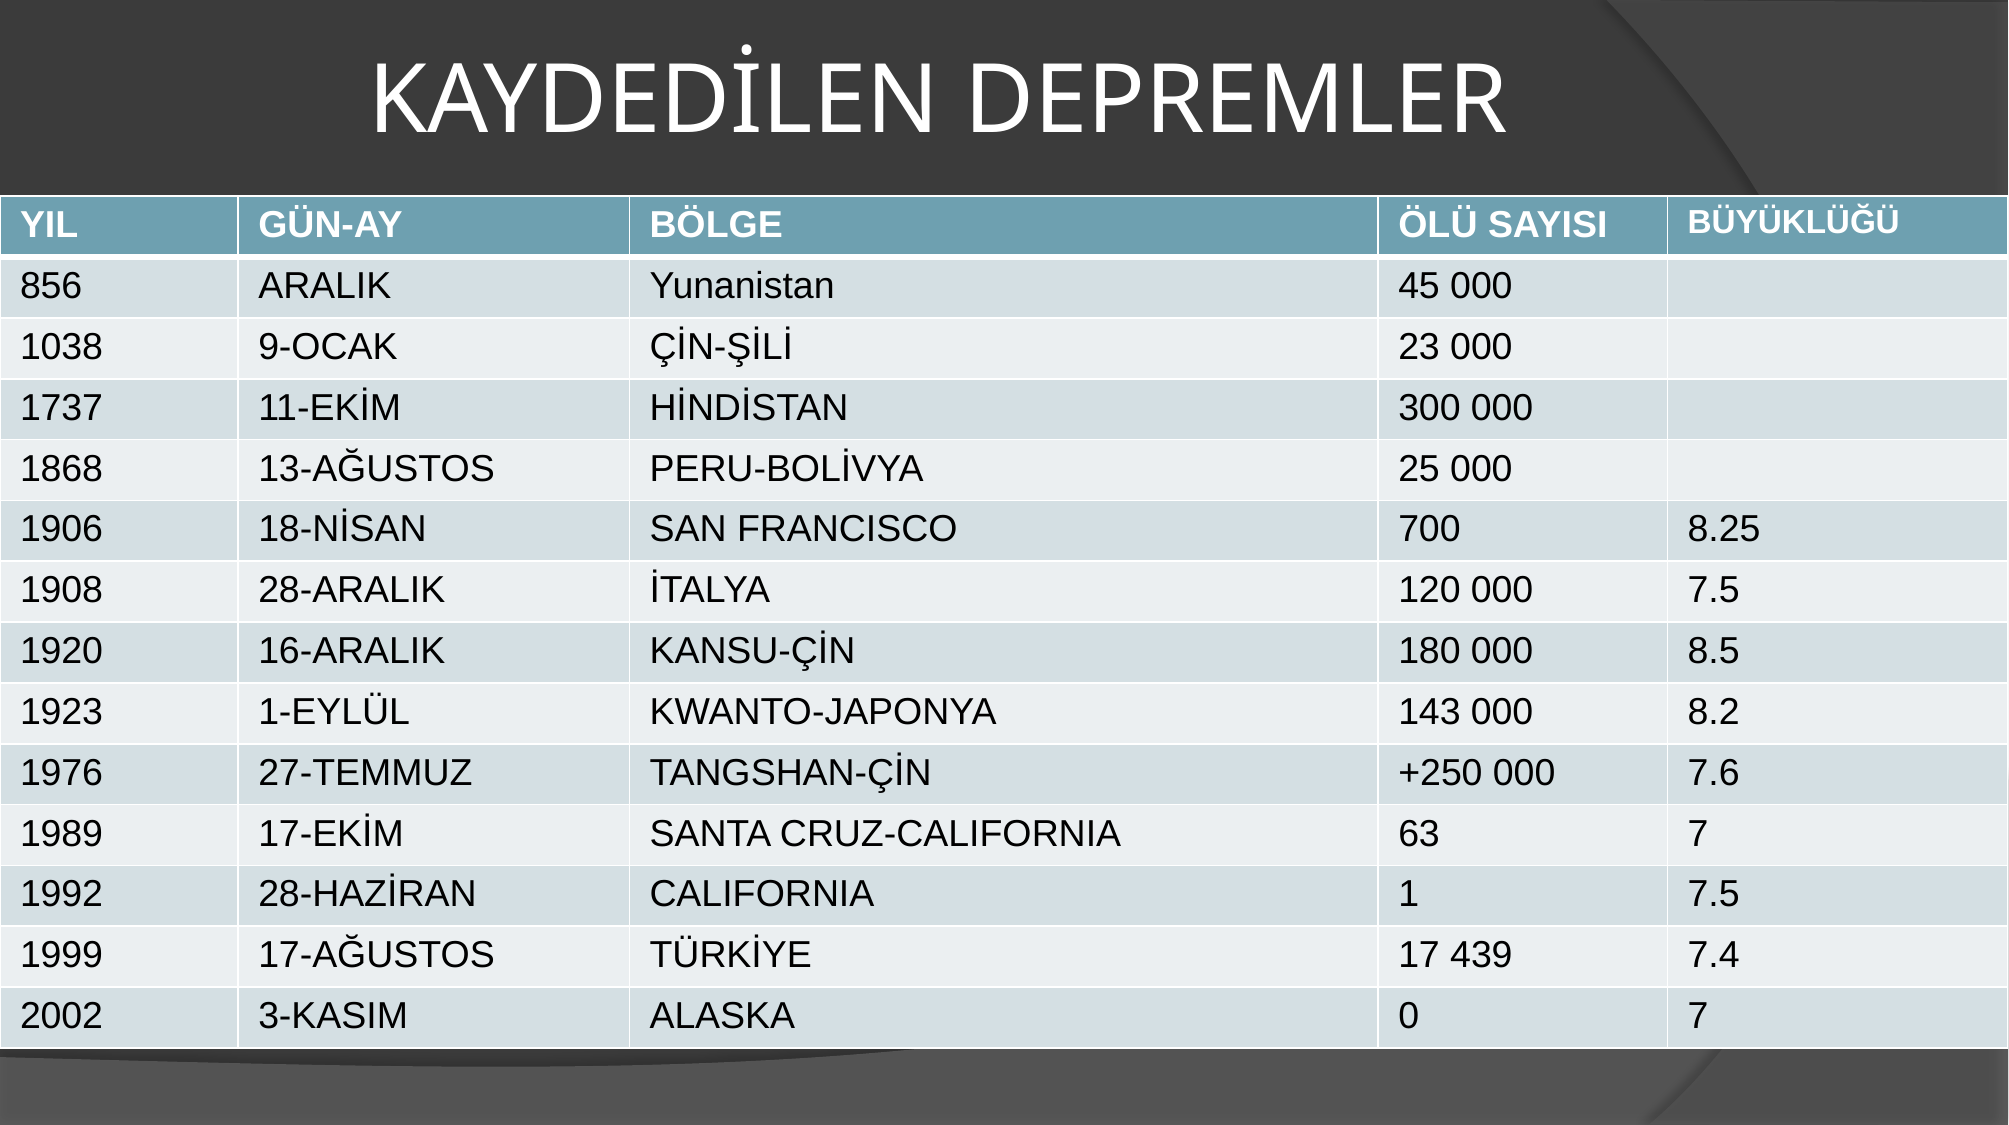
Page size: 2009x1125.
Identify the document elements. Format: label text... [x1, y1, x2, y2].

table_cell 120 000 [1379, 562, 1667, 621]
table_cell [1668, 260, 2007, 317]
table_cell 8.5 [1668, 623, 2007, 682]
table_cell 7 [1668, 988, 2007, 1047]
table_header ÖLÜ SAYISI [1379, 197, 1667, 254]
table_cell 28-HAZİRAN [239, 866, 629, 925]
table_cell 180 000 [1379, 623, 1667, 682]
table_cell [1668, 319, 2007, 378]
table_cell 7.6 [1668, 745, 2007, 804]
table_cell TANGSHAN-ÇİN [630, 745, 1377, 804]
table_cell 1038 [1, 319, 237, 378]
table_cell 1999 [1, 927, 237, 986]
table_cell İTALYA [630, 562, 1377, 621]
table_cell ÇİN-ŞİLİ [630, 319, 1377, 378]
table_cell ARALIK [239, 260, 629, 317]
table_cell 1976 [1, 745, 237, 804]
table_cell 7.5 [1668, 866, 2007, 925]
table_cell 1737 [1, 380, 237, 439]
table_cell SANTA CRUZ-CALIFORNIA [630, 805, 1377, 865]
table_cell [1668, 440, 2007, 500]
table_cell TÜRKİYE [630, 927, 1377, 986]
table_cell Yunanistan [630, 260, 1377, 317]
table_cell [1668, 380, 2007, 439]
table_cell 1906 [1, 501, 237, 560]
table_cell HİNDİSTAN [630, 380, 1377, 439]
table_cell 700 [1379, 501, 1667, 560]
table_cell 28-ARALIK [239, 562, 629, 621]
table_cell 9-OCAK [239, 319, 629, 378]
table_cell 25 000 [1379, 440, 1667, 500]
table_cell 7 [1668, 805, 2007, 865]
table_cell 1992 [1, 866, 237, 925]
table_cell 17-EKİM [239, 805, 629, 865]
table_header BÖLGE [630, 197, 1377, 254]
table_cell 1989 [1, 805, 237, 865]
table_cell 8.25 [1668, 501, 2007, 560]
table_cell 11-EKİM [239, 380, 629, 439]
table_cell 7.4 [1668, 927, 2007, 986]
table_cell KWANTO-JAPONYA [630, 684, 1377, 743]
table_cell 300 000 [1379, 380, 1667, 439]
table_cell 856 [1, 260, 237, 317]
table_cell 17-AĞUSTOS [239, 927, 629, 986]
table_cell 1 [1379, 866, 1667, 925]
table_cell KANSU-ÇİN [630, 623, 1377, 682]
table_cell 8.2 [1668, 684, 2007, 743]
table_cell 18-NİSAN [239, 501, 629, 560]
table_cell 2002 [1, 988, 237, 1047]
table_cell 27-TEMMUZ [239, 745, 629, 804]
table_header YIL [1, 197, 237, 254]
table_cell 1923 [1, 684, 237, 743]
table_cell 7.5 [1668, 562, 2007, 621]
table_cell SAN FRANCISCO [630, 501, 1377, 560]
table_cell 0 [1379, 988, 1667, 1047]
table_cell 63 [1379, 805, 1667, 865]
table_cell CALIFORNIA [630, 866, 1377, 925]
table_cell 13-AĞUSTOS [239, 440, 629, 500]
table_cell 23 000 [1379, 319, 1667, 378]
table_header BÜYÜKLÜĞÜ [1668, 197, 2007, 254]
title KAYDEDİLEN DEPREMLER [118, 0, 1759, 188]
table_cell 17 439 [1379, 927, 1667, 986]
table_cell +250 000 [1379, 745, 1667, 804]
table_cell 16-ARALIK [239, 623, 629, 682]
table_cell 1868 [1, 440, 237, 500]
table_cell PERU-BOLİVYA [630, 440, 1377, 500]
table_cell 3-KASIM [239, 988, 629, 1047]
table_cell 45 000 [1379, 260, 1667, 317]
table_cell 1-EYLÜL [239, 684, 629, 743]
table_header GÜN-AY [239, 197, 629, 254]
table_cell 143 000 [1379, 684, 1667, 743]
table_cell ALASKA [630, 988, 1377, 1047]
table_cell 1920 [1, 623, 237, 682]
table_cell 1908 [1, 562, 237, 621]
